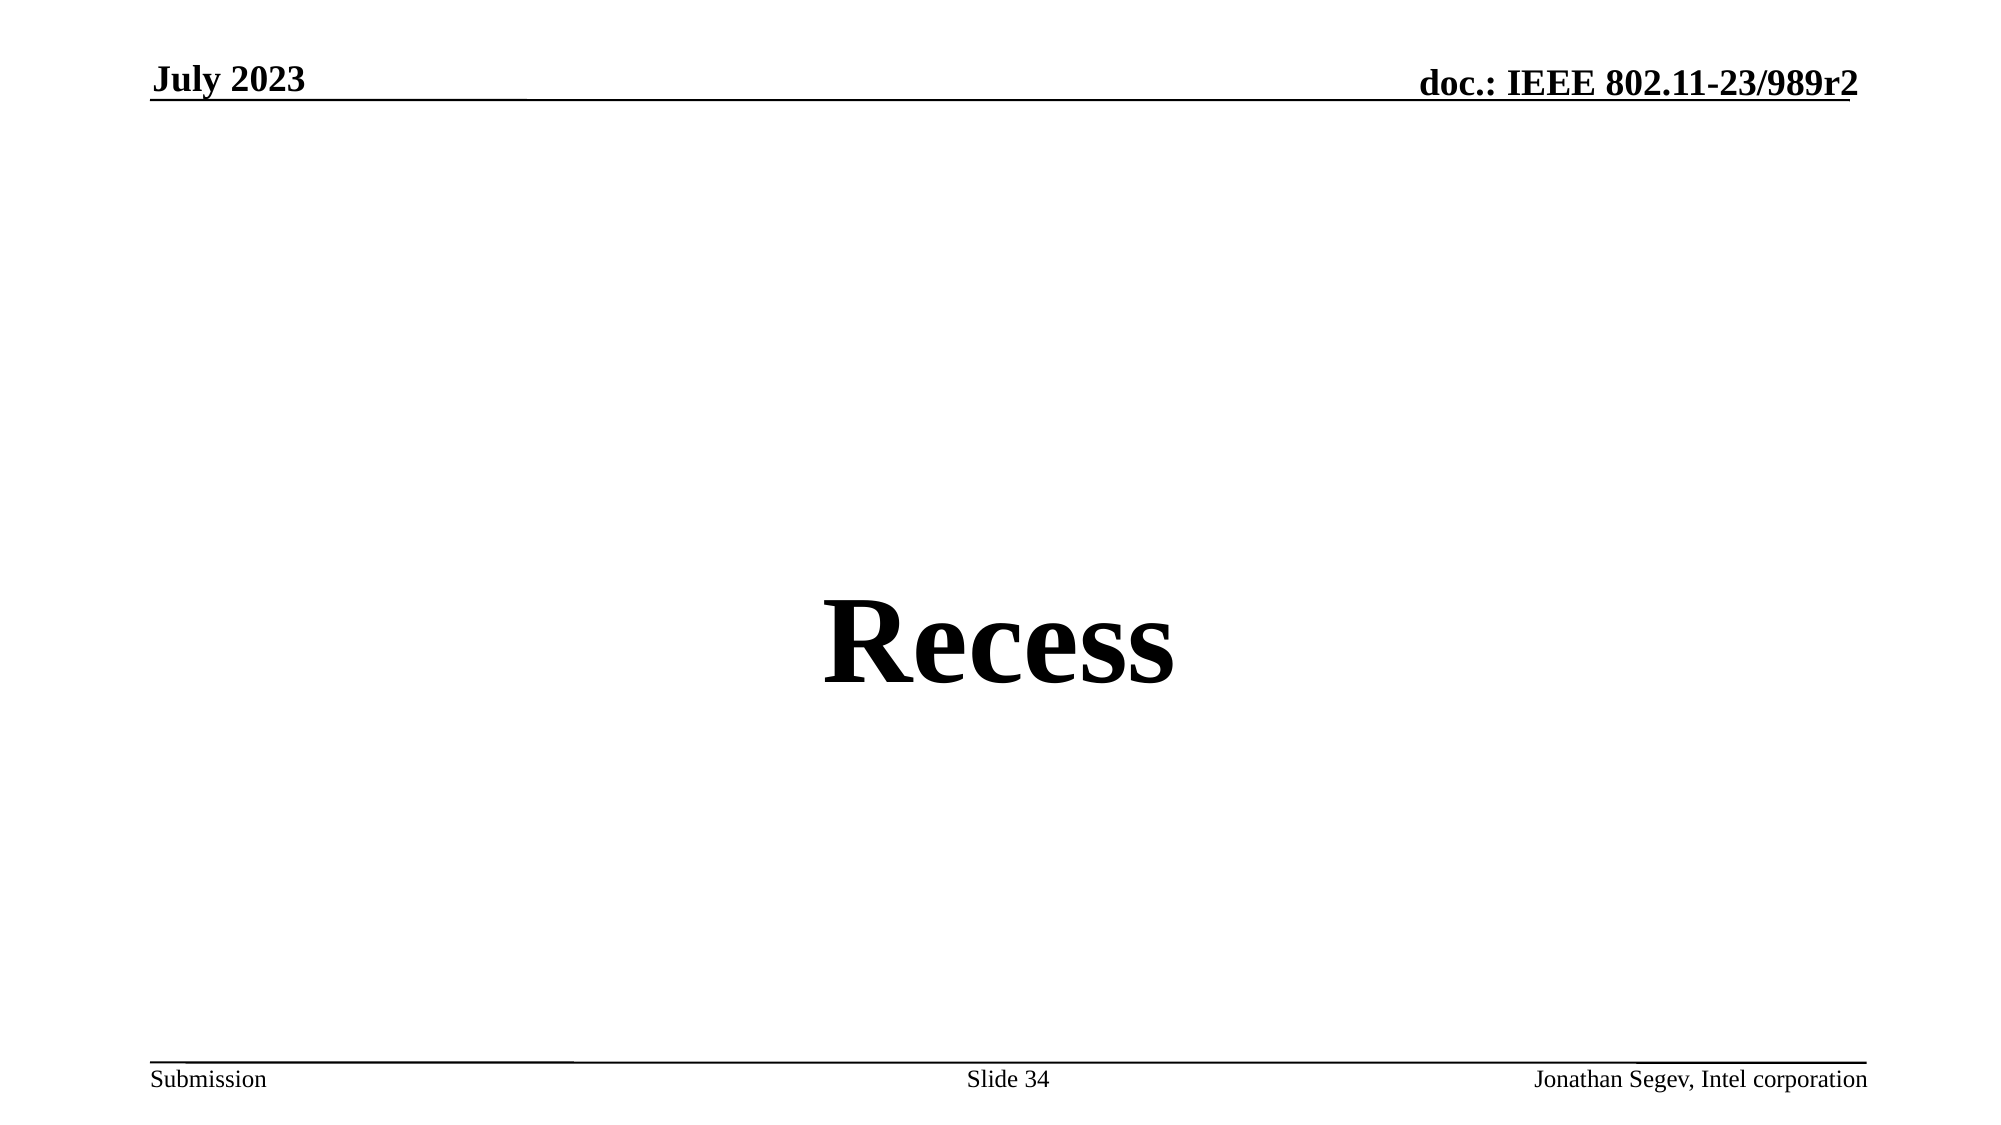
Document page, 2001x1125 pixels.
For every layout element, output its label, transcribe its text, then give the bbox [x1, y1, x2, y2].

list Recess [149, 324, 1850, 1000]
slide_number Slide 34 [950, 1061, 1067, 1123]
footer Jonathan Segev, Intel corporation [1171, 1061, 1869, 1093]
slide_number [152, 54, 563, 100]
